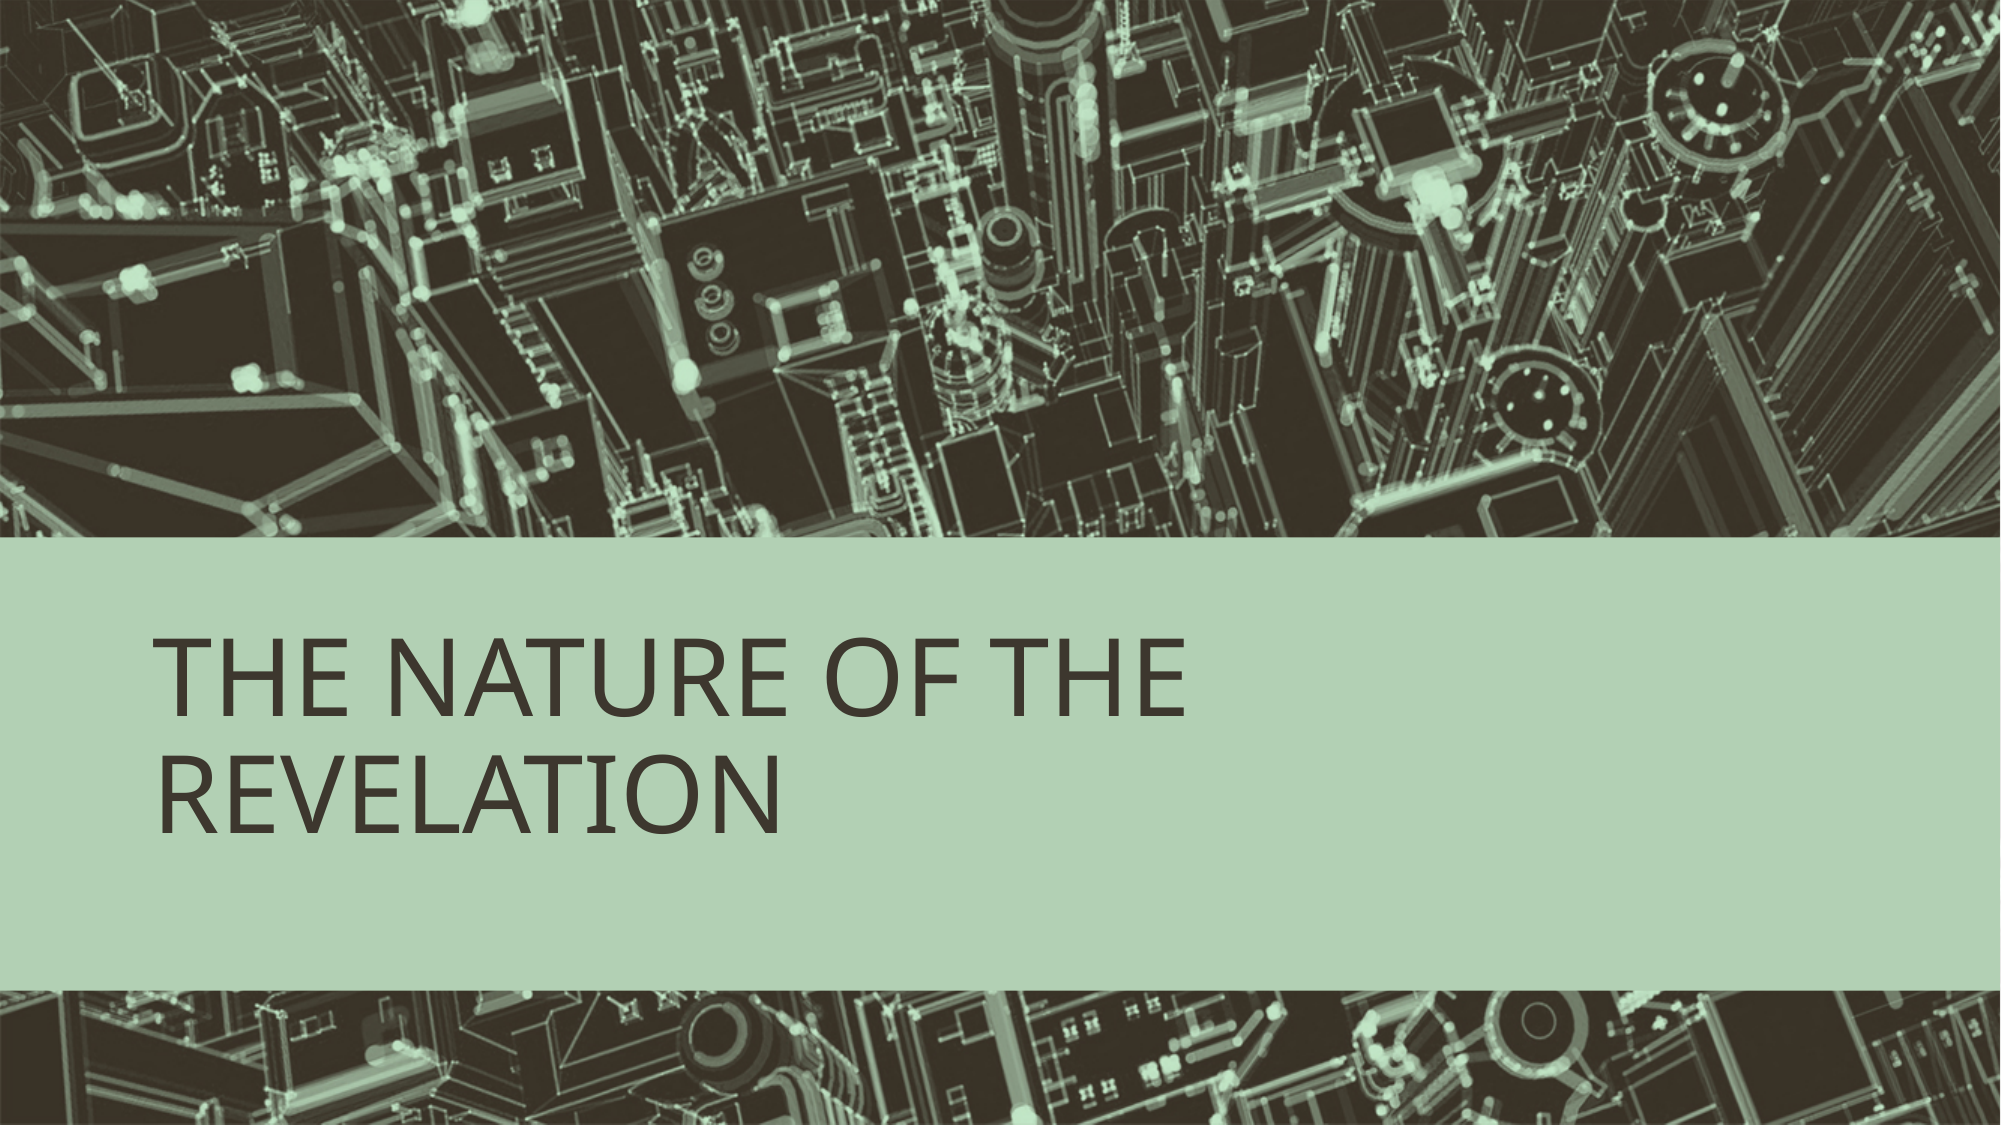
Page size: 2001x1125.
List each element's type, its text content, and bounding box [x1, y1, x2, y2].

title THE NATURE OF THE REVELATION [138, 562, 1713, 865]
picture [0, 0, 2001, 1125]
